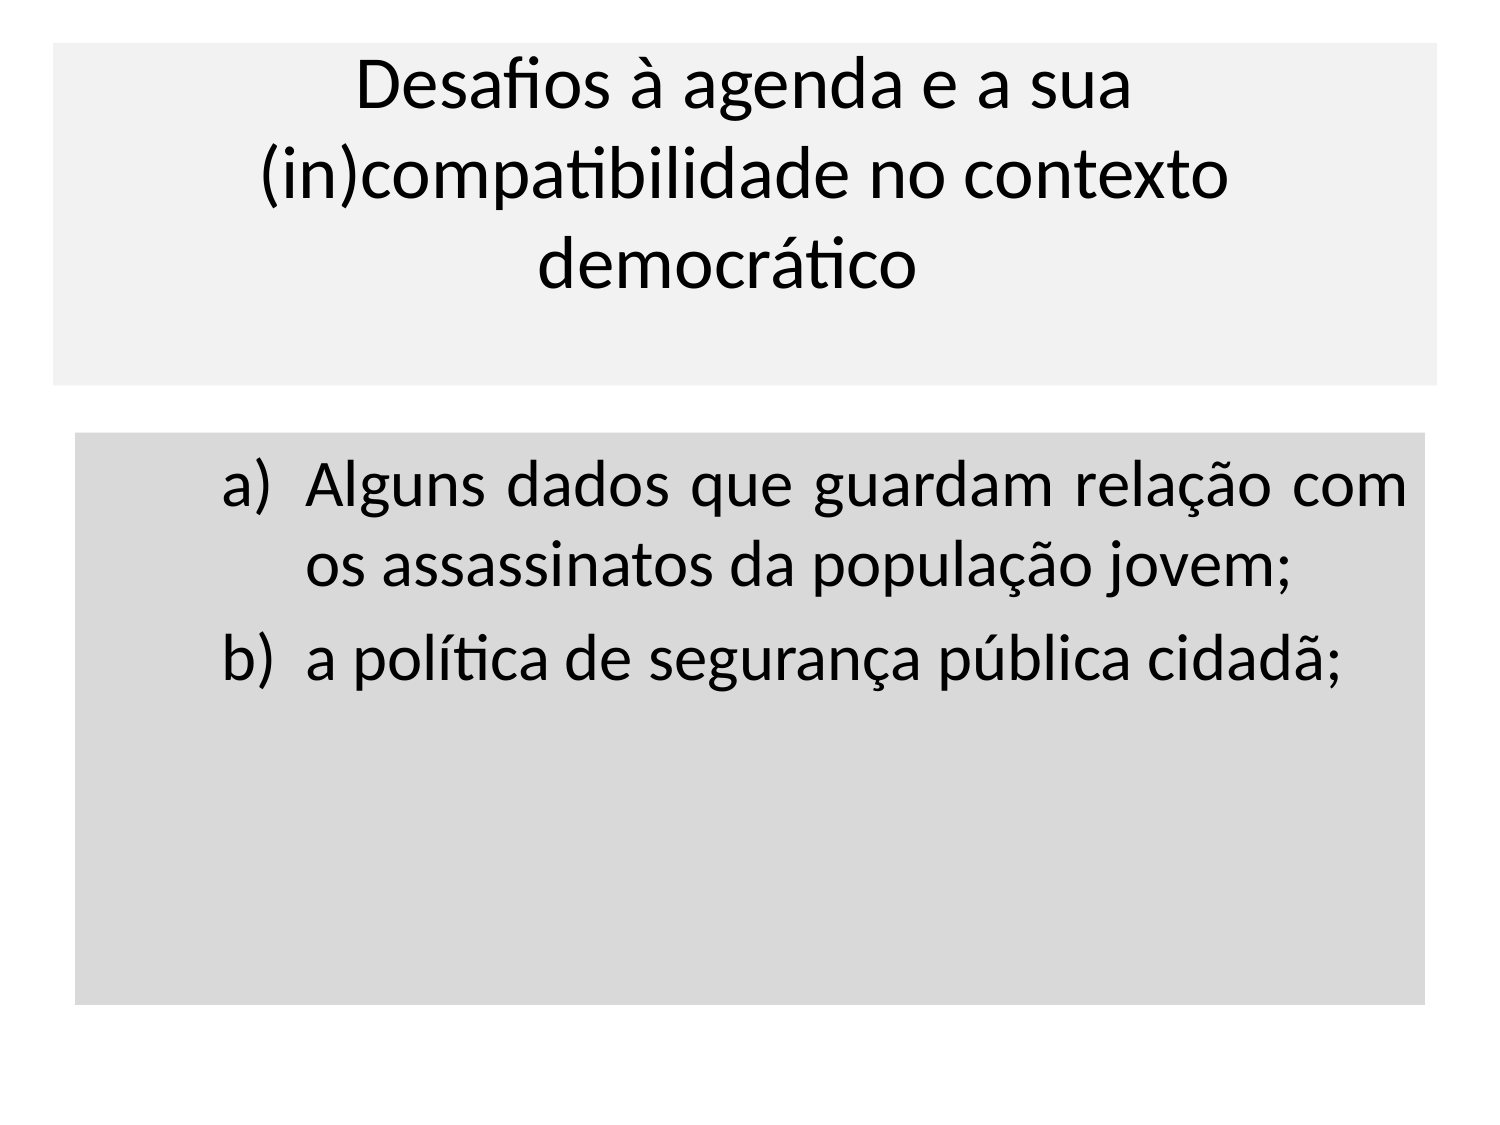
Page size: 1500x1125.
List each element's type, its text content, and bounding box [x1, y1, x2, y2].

list Alguns dados que guardam relação com os assassinatos da população jovem; a política de segurança pública cidadã; [75, 432, 1425, 1005]
title Desafios à agenda e a sua (in)compatibilidade no contexto democrático [53, 42, 1437, 386]
